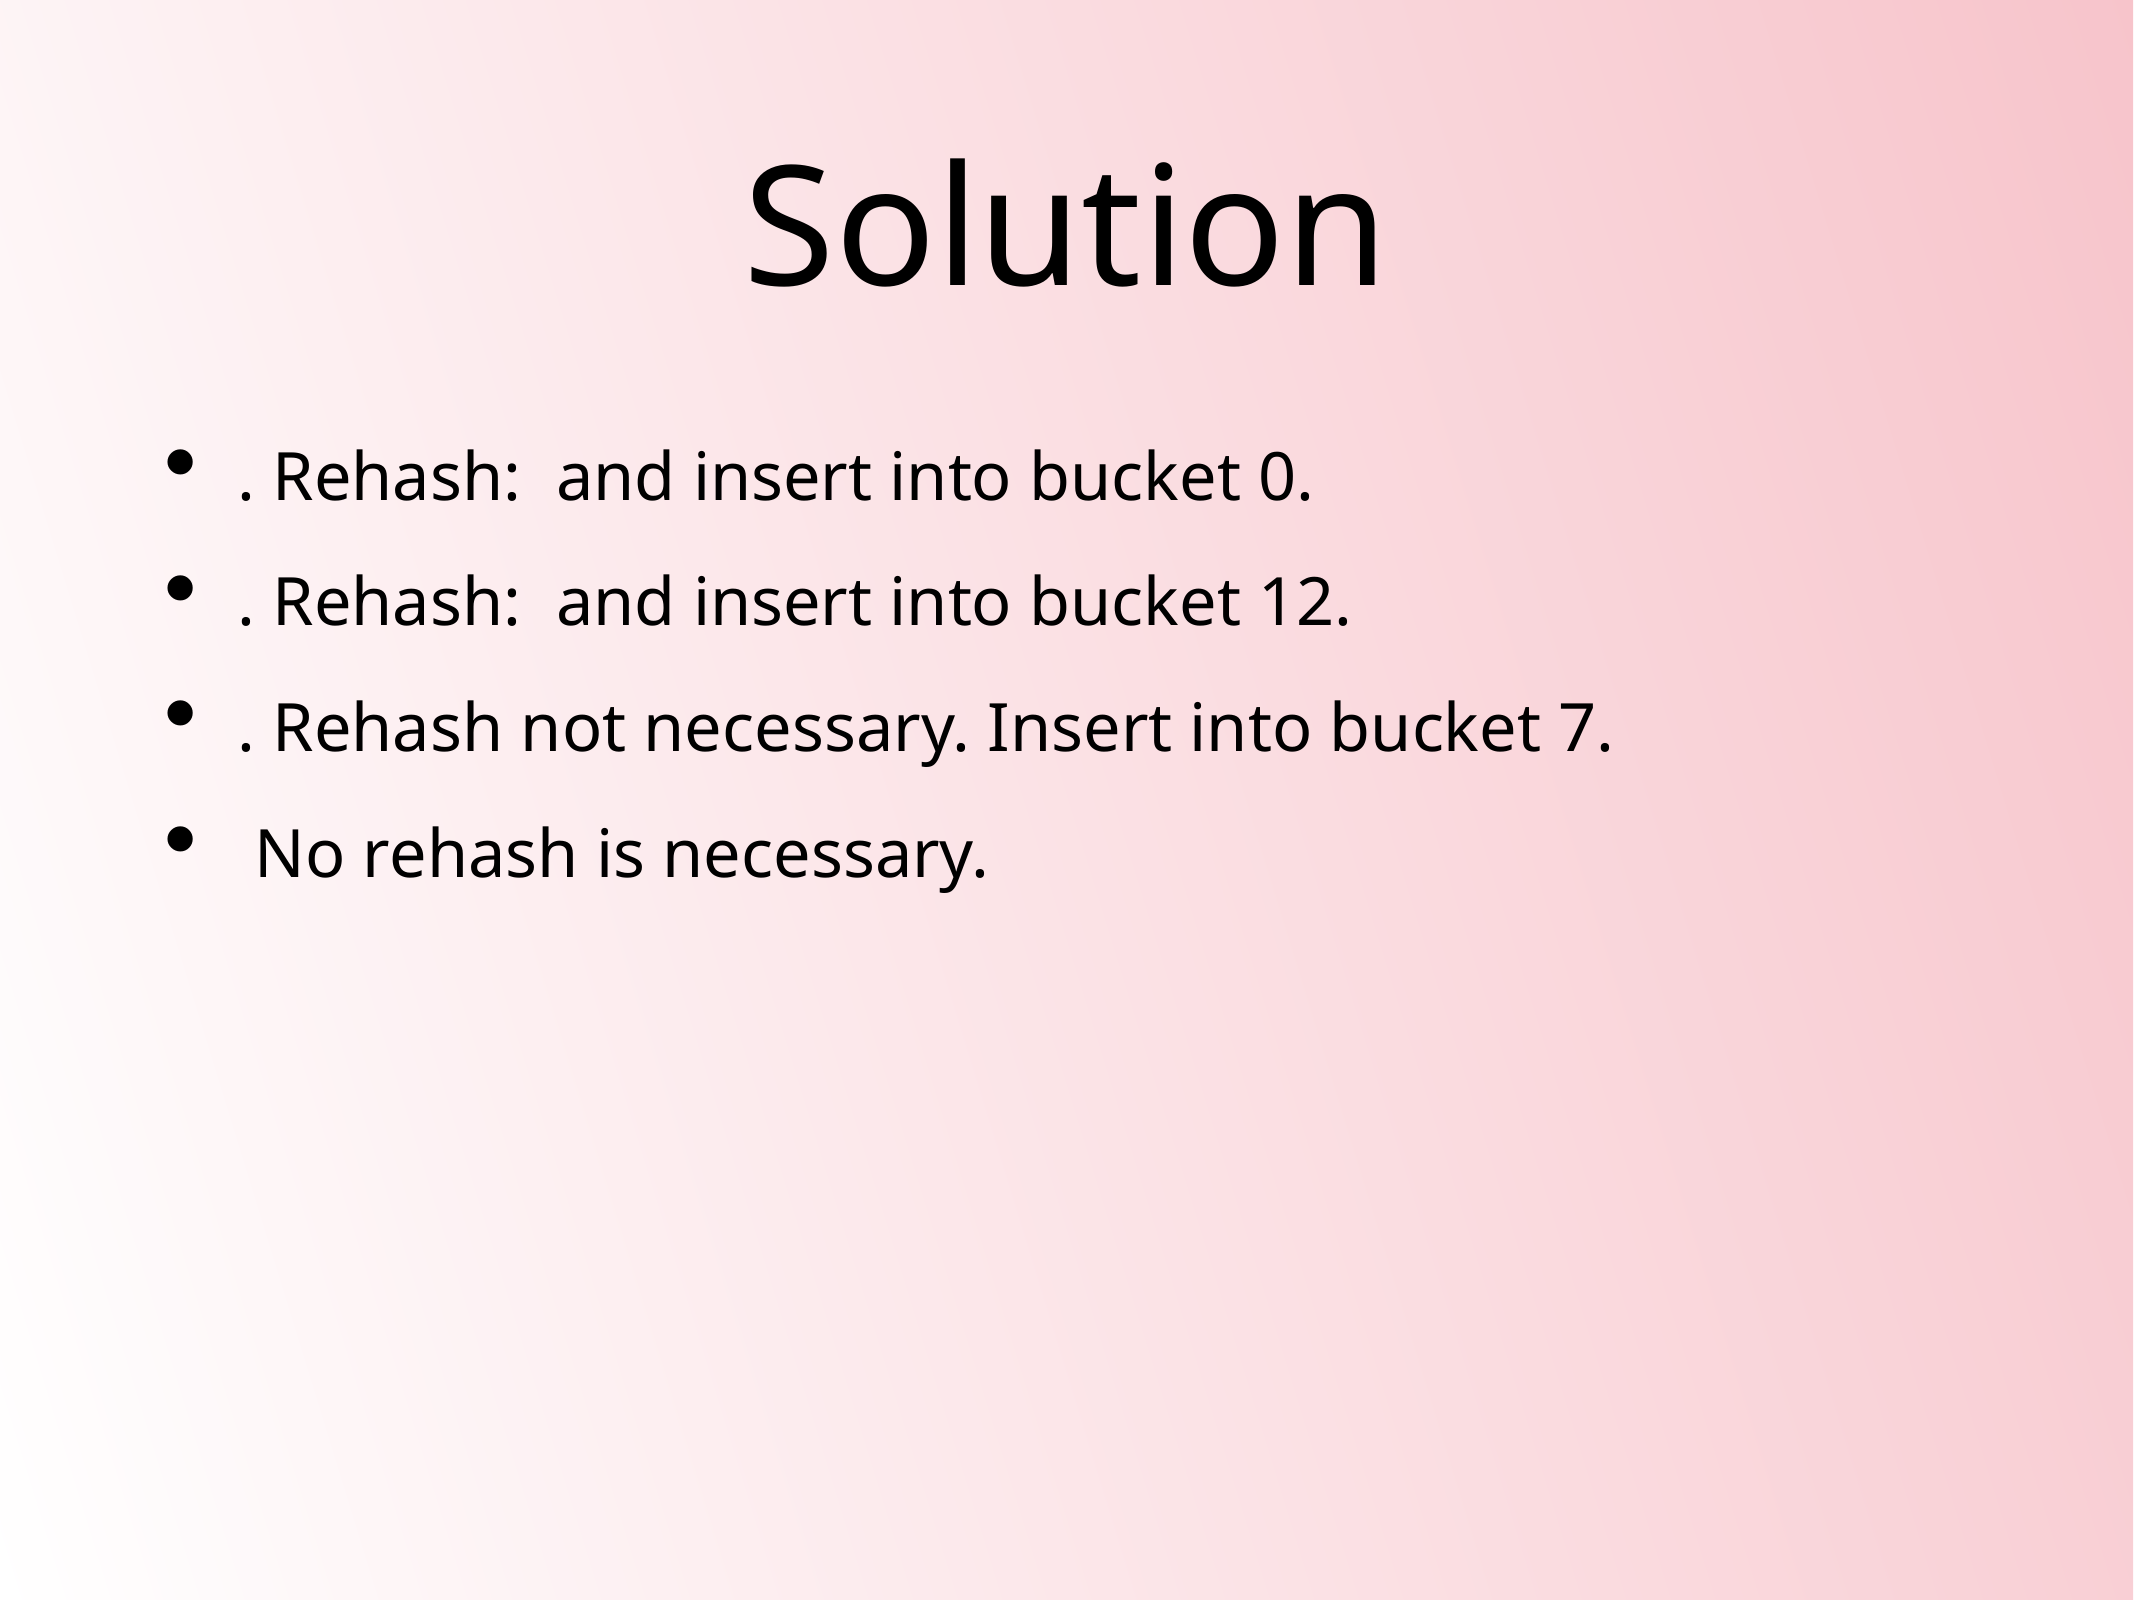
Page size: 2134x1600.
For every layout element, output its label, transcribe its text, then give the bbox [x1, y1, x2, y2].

title Solution [155, 41, 1978, 397]
list . Rehash: and insert into bucket 0. . Rehash: and insert into bucket 12. . Rehash not necessary. Insert into bucket 7. No rehash is necessary. [155, 424, 1978, 1457]
